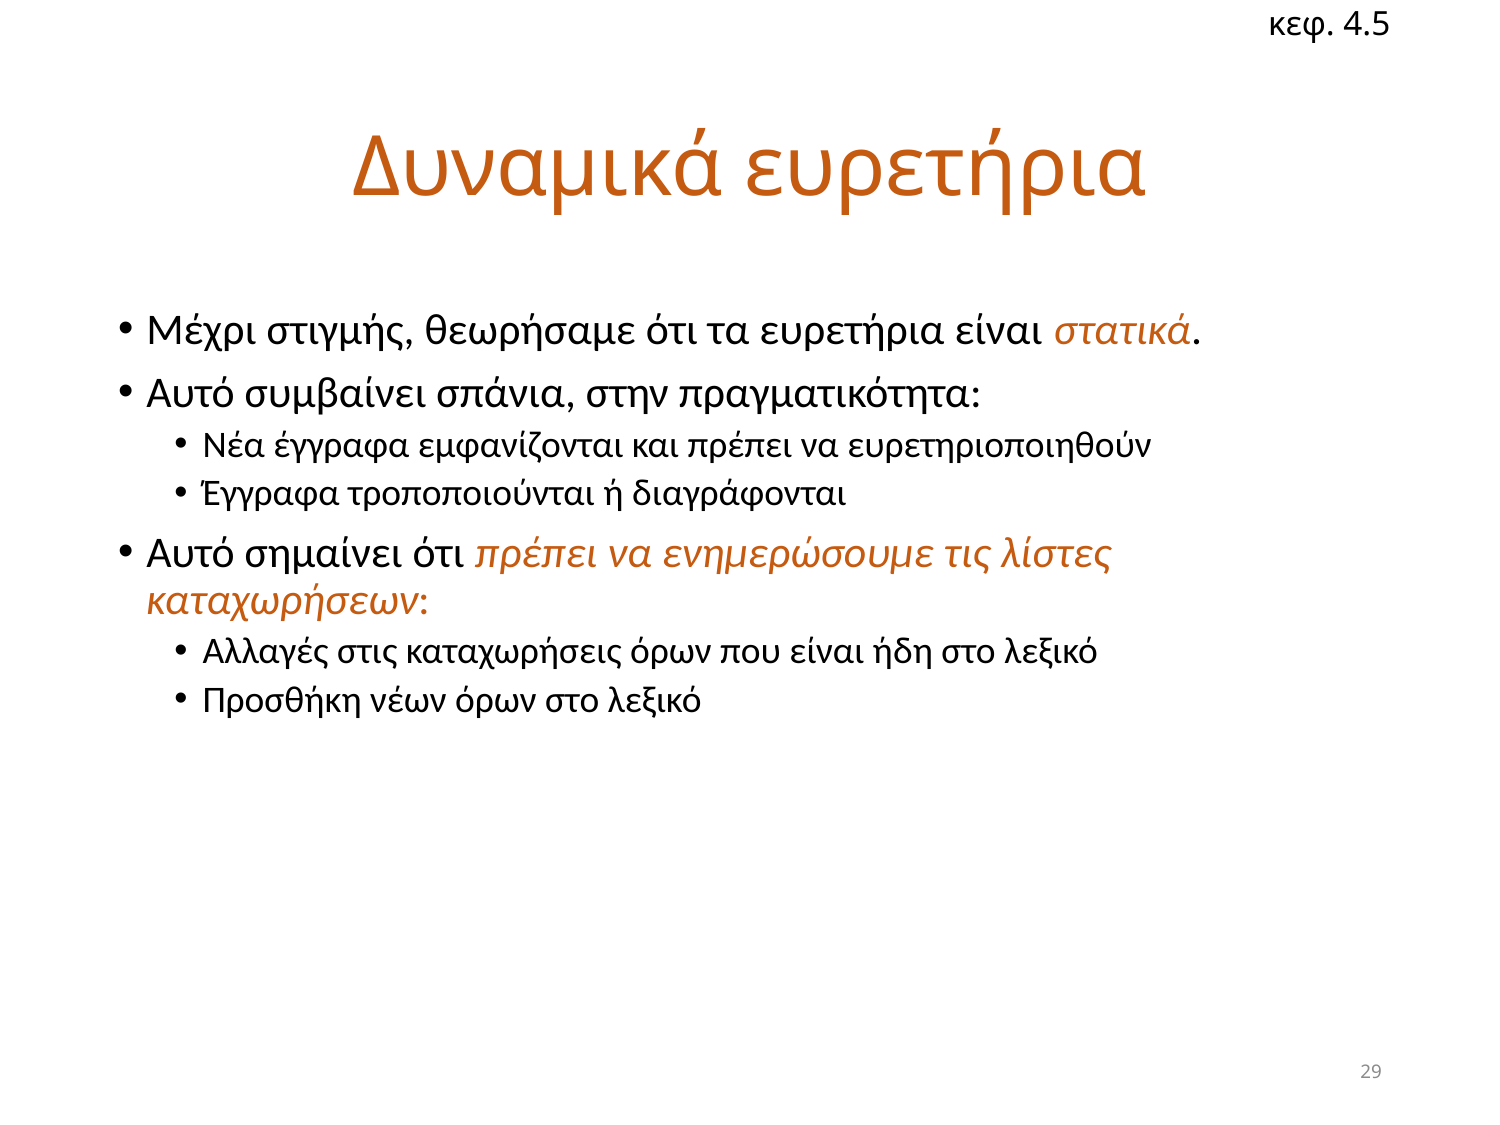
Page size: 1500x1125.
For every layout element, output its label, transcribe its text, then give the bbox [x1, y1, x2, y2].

list Μέχρι στιγμής, θεωρήσαμε ότι τα ευρετήρια είναι στατικά. Αυτό συμβαίνει σπάνια, στην πραγματικότητα: Νέα έγγραφα εμφανίζονται και πρέπει να ευρετηριοποιηθούν Έγγραφα τροποποιούνται ή διαγράφονται Αυτό σημαίνει ότι πρέπει να ενημερώσουμε τις λίστες καταχωρήσεων: Αλλαγές στις καταχωρήσεις όρων που είναι ήδη στο λεξικό Προσθήκη νέων όρων στο λεξικό [103, 299, 1397, 650]
text_box κεφ. 4.5 [1253, 0, 1406, 50]
slide_number 29 [1059, 1042, 1397, 1103]
title Δυναμικά ευρετήρια [103, 59, 1397, 278]
